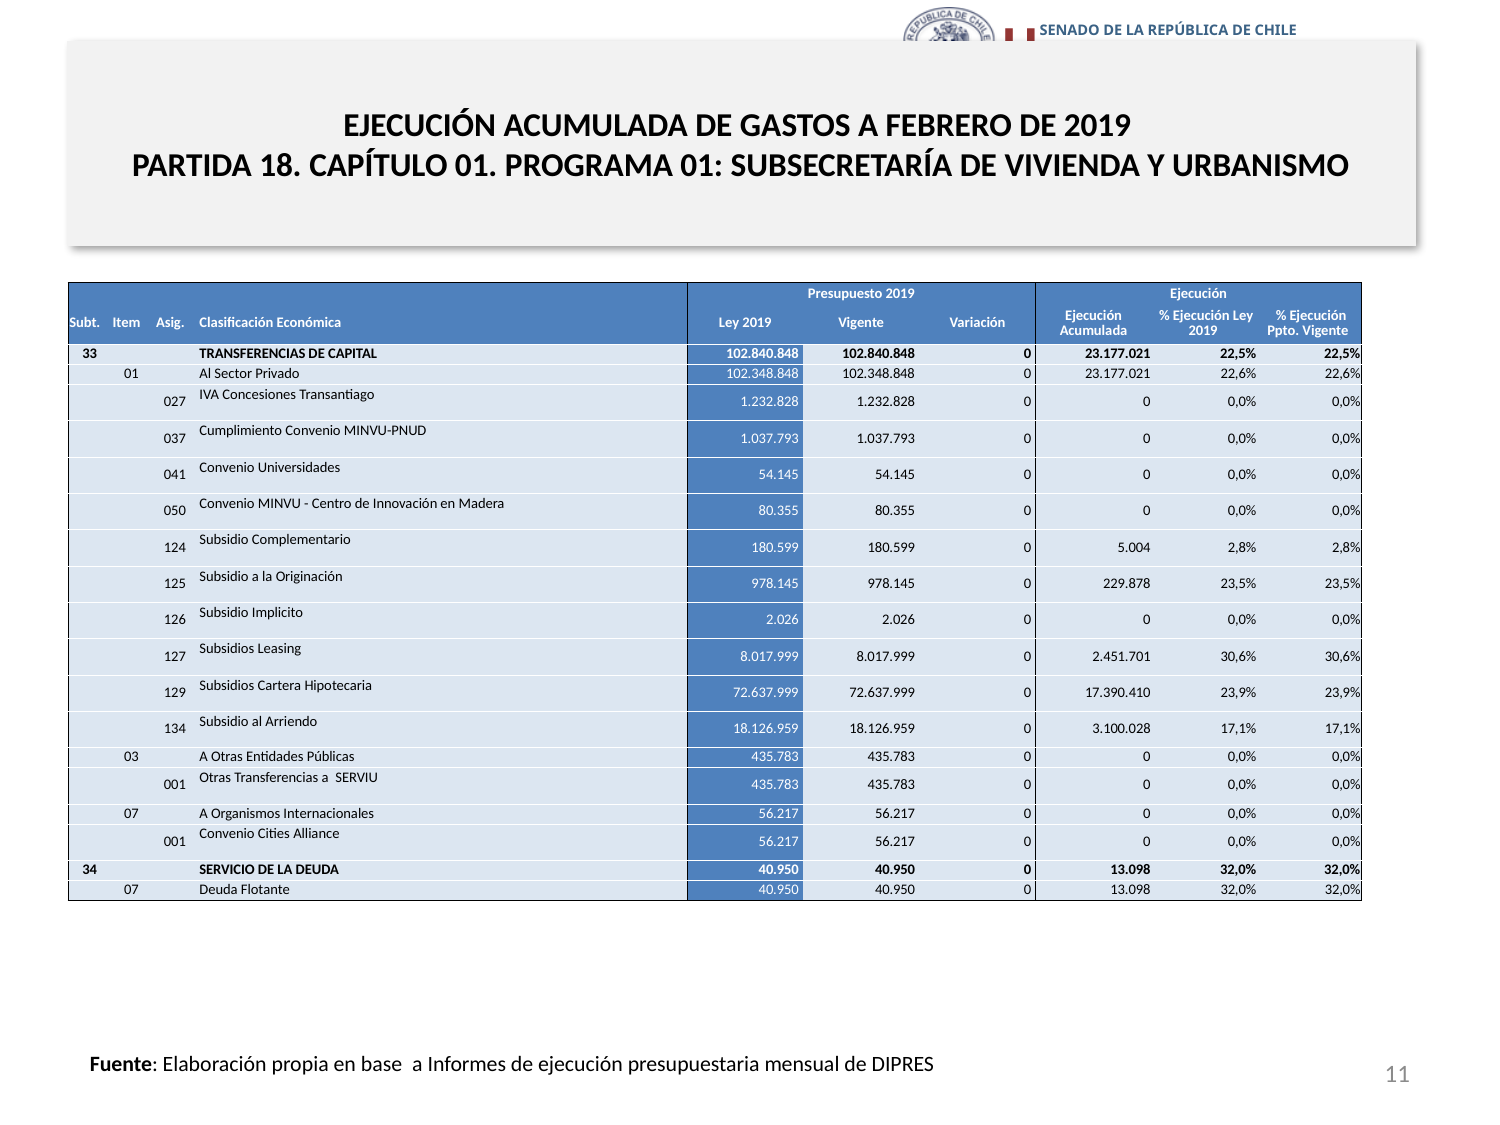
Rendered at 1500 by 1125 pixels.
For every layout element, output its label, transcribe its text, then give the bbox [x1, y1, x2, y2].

table_cell 0,0% [1257, 805, 1361, 824]
table_header [198, 283, 687, 303]
table_cell 0,0% [1257, 458, 1361, 493]
table_cell 0,0% [1257, 494, 1361, 529]
picture [903, 7, 997, 41]
table_cell 0,0% [1257, 421, 1361, 457]
table_cell 3.100.028 [1036, 712, 1152, 747]
table_cell 0,0% [1257, 748, 1361, 767]
table_cell Al Sector Privado [198, 365, 687, 384]
table_cell 23,5% [1257, 567, 1361, 602]
table_cell Subsidio Complementario [198, 530, 687, 566]
table_cell 0,0% [1152, 805, 1257, 824]
table_cell Subsidios Cartera Hipotecaria [198, 676, 687, 711]
table_cell Deuda Flotante [198, 881, 687, 900]
table_cell 32,0% [1152, 881, 1257, 900]
table_cell 0,0% [1257, 768, 1361, 804]
table_cell 229.878 [1036, 567, 1152, 602]
table_header [69, 283, 111, 303]
table_cell 2.451.701 [1036, 639, 1152, 675]
table_cell 80.355 [803, 494, 919, 529]
table_cell 0 [919, 458, 1035, 493]
table_cell 30,6% [1152, 639, 1257, 675]
table_cell 125 [155, 567, 198, 602]
table_cell 0,0% [1152, 825, 1257, 860]
table_cell 0 [919, 421, 1035, 457]
table_cell Convenio Cities Alliance [198, 825, 687, 860]
table_cell [69, 639, 111, 675]
table_cell [111, 768, 155, 804]
table_cell 0 [919, 712, 1035, 747]
table_cell [155, 881, 198, 900]
table_cell [69, 805, 111, 824]
table_cell 22,5% [1257, 345, 1361, 364]
table_cell [111, 603, 155, 638]
table_cell 001 [155, 825, 198, 860]
table_cell 0 [1036, 768, 1152, 804]
table_cell 0,0% [1152, 494, 1257, 529]
table_cell 56.217 [803, 825, 919, 860]
table_cell 129 [155, 676, 198, 711]
table_cell 17.390.410 [1036, 676, 1152, 711]
table_cell Convenio MINVU - Centro de Innovación en Madera [198, 494, 687, 529]
table_cell [69, 385, 111, 420]
table_cell Otras Transferencias a SERVIU [198, 768, 687, 804]
table_cell 13.098 [1036, 881, 1152, 900]
table_cell Asig. [155, 303, 198, 344]
table_cell 0,0% [1152, 421, 1257, 457]
table_cell 126 [155, 603, 198, 638]
table_header Presupuesto 2019 [688, 283, 1035, 303]
table_cell 33 [69, 345, 111, 364]
text_box en miles de pesos 2019 … 2 de 2 [67, 252, 1418, 283]
table_cell 0 [919, 768, 1035, 804]
table_cell 435.783 [688, 768, 803, 804]
table_cell 23.177.021 [1036, 365, 1152, 384]
table_cell [111, 639, 155, 675]
table_cell 32,0% [1152, 861, 1257, 880]
table_cell [69, 768, 111, 804]
table_cell [69, 530, 111, 566]
table_cell [111, 458, 155, 493]
table_cell 0 [919, 603, 1035, 638]
table_cell [69, 881, 111, 900]
table_cell 72.637.999 [688, 676, 803, 711]
table_cell 050 [155, 494, 198, 529]
table_cell 0,0% [1152, 603, 1257, 638]
table_cell [69, 712, 111, 747]
table_cell Subt. [69, 303, 111, 344]
table_cell [111, 345, 155, 364]
table_cell Cumplimiento Convenio MINVU-PNUD [198, 421, 687, 457]
table_cell Item [111, 303, 155, 344]
table_cell IVA Concesiones Transantiago [198, 385, 687, 420]
table_cell [69, 494, 111, 529]
table_cell 0 [919, 805, 1035, 824]
table_cell 0,0% [1257, 603, 1361, 638]
table_cell 0 [919, 676, 1035, 711]
table_cell 0 [919, 861, 1035, 880]
table_cell [111, 676, 155, 711]
table_cell TRANSFERENCIAS DE CAPITAL [198, 345, 687, 364]
table_cell 978.145 [803, 567, 919, 602]
table_cell 037 [155, 421, 198, 457]
table_header [111, 283, 155, 303]
table_cell 0 [919, 494, 1035, 529]
table_cell 0 [919, 345, 1035, 364]
table_cell 2,8% [1257, 530, 1361, 566]
table_cell 0,0% [1152, 748, 1257, 767]
table_cell 127 [155, 639, 198, 675]
table_cell 40.950 [803, 881, 919, 900]
table_cell [69, 421, 111, 457]
table_cell 2.026 [803, 603, 919, 638]
table_cell [69, 567, 111, 602]
table_cell 17,1% [1152, 712, 1257, 747]
table_cell [69, 676, 111, 711]
table_cell 102.348.848 [688, 365, 803, 384]
table_cell Vigente [803, 303, 919, 344]
table_cell 180.599 [803, 530, 919, 566]
table_cell [111, 494, 155, 529]
table_cell 40.950 [688, 881, 803, 900]
table_cell 23,5% [1152, 567, 1257, 602]
table_cell % Ejecución Ppto. Vigente [1257, 303, 1361, 344]
table_cell 0 [1036, 603, 1152, 638]
table_cell 0,0% [1152, 385, 1257, 420]
table_cell A Otras Entidades Públicas [198, 748, 687, 767]
table_cell Variación [919, 303, 1035, 344]
table_cell 23.177.021 [1036, 345, 1152, 364]
table_cell Subsidio Implicito [198, 603, 687, 638]
table_cell 0 [1036, 385, 1152, 420]
table_cell 0,0% [1257, 825, 1361, 860]
table_cell 0,0% [1257, 385, 1361, 420]
table_cell 978.145 [688, 567, 803, 602]
table_cell 041 [155, 458, 198, 493]
table_cell [155, 365, 198, 384]
table_cell 0 [919, 567, 1035, 602]
table_cell 8.017.999 [803, 639, 919, 675]
table_cell SERVICIO DE LA DEUDA [198, 861, 687, 880]
table_cell 1.232.828 [803, 385, 919, 420]
table_cell [111, 567, 155, 602]
table_cell 134 [155, 712, 198, 747]
table_cell 0 [919, 385, 1035, 420]
table_cell 0 [1036, 748, 1152, 767]
table_cell 18.126.959 [803, 712, 919, 747]
table_cell [69, 603, 111, 638]
table_cell [111, 385, 155, 420]
table_cell [69, 748, 111, 767]
table_cell [111, 421, 155, 457]
table_cell [155, 861, 198, 880]
table_cell Ejecución Acumulada [1036, 303, 1152, 344]
table_cell A Organismos Internacionales [198, 805, 687, 824]
table_cell [155, 748, 198, 767]
table_cell 1.037.793 [803, 421, 919, 457]
table_cell 1.037.793 [688, 421, 803, 457]
table_cell 102.840.848 [688, 345, 803, 364]
table_cell [111, 530, 155, 566]
table_cell [155, 345, 198, 364]
table_cell 027 [155, 385, 198, 420]
table_cell 07 [111, 805, 155, 824]
table_cell 18.126.959 [688, 712, 803, 747]
table_cell Subsidios Leasing [198, 639, 687, 675]
table_cell Clasificación Económica [198, 303, 687, 344]
table_cell 22,6% [1257, 365, 1361, 384]
table_cell 03 [111, 748, 155, 767]
table_cell 0 [919, 825, 1035, 860]
table_cell 0 [1036, 421, 1152, 457]
table_cell 0,0% [1152, 768, 1257, 804]
table_cell 0 [919, 639, 1035, 675]
table_cell 80.355 [688, 494, 803, 529]
table_cell 56.217 [688, 825, 803, 860]
table_cell 2,8% [1152, 530, 1257, 566]
table_cell 40.950 [803, 861, 919, 880]
table_cell Convenio Universidades [198, 458, 687, 493]
table_header Ejecución [1036, 283, 1361, 303]
table_cell 435.783 [688, 748, 803, 767]
table_cell 17,1% [1257, 712, 1361, 747]
table_cell 435.783 [803, 748, 919, 767]
table_cell 0 [919, 881, 1035, 900]
table_cell 102.840.848 [803, 345, 919, 364]
table_cell 0 [919, 530, 1035, 566]
table_cell 124 [155, 530, 198, 566]
table_cell 22,6% [1152, 365, 1257, 384]
table_cell 001 [155, 768, 198, 804]
table_cell 0 [1036, 825, 1152, 860]
table_cell Ley 2019 [688, 303, 803, 344]
table_cell 34 [69, 861, 111, 880]
table_cell [111, 825, 155, 860]
table_cell [69, 825, 111, 860]
table_cell 0 [1036, 805, 1152, 824]
table_cell 22,5% [1152, 345, 1257, 364]
table_cell 40.950 [688, 861, 803, 880]
table_cell [111, 861, 155, 880]
table_cell 30,6% [1257, 639, 1361, 675]
table_cell 0 [1036, 458, 1152, 493]
table_cell 23,9% [1257, 676, 1361, 711]
table_cell 8.017.999 [688, 639, 803, 675]
table_cell 32,0% [1257, 881, 1361, 900]
table_cell 102.348.848 [803, 365, 919, 384]
table_cell 0 [1036, 494, 1152, 529]
table_cell 54.145 [688, 458, 803, 493]
table_cell [69, 458, 111, 493]
table_cell % Ejecución Ley 2019 [1152, 303, 1257, 344]
table_cell 1.232.828 [688, 385, 803, 420]
table_cell 32,0% [1257, 861, 1361, 880]
table_cell [69, 365, 111, 384]
table_cell 56.217 [803, 805, 919, 824]
table_cell 54.145 [803, 458, 919, 493]
title EJECUCIÓN ACUMULADA DE GASTOS A FEBRERO DE 2019 PARTIDA 18. CAPÍTULO 01. PROGRAMA 01: SUBSECRETARÍA DE VIVIENDA Y URBANISMO [67, 41, 1415, 246]
table_cell 2.026 [688, 603, 803, 638]
table_header [155, 283, 198, 303]
table_cell 0,0% [1152, 458, 1257, 493]
table_cell 72.637.999 [803, 676, 919, 711]
table_cell 435.783 [803, 768, 919, 804]
table_cell 0 [919, 365, 1035, 384]
table_cell 0 [919, 748, 1035, 767]
table_cell [155, 805, 198, 824]
table_cell 5.004 [1036, 530, 1152, 566]
table_cell 07 [111, 881, 155, 900]
table_cell 23,9% [1152, 676, 1257, 711]
table_cell 13.098 [1036, 861, 1152, 880]
slide_number 11 [1074, 1042, 1425, 1103]
table_cell 01 [111, 365, 155, 384]
table_cell 56.217 [688, 805, 803, 824]
table_cell 180.599 [688, 530, 803, 566]
table_cell Subsidio a la Originación [198, 567, 687, 602]
table_cell [111, 712, 155, 747]
table_cell Subsidio al Arriendo [198, 712, 687, 747]
